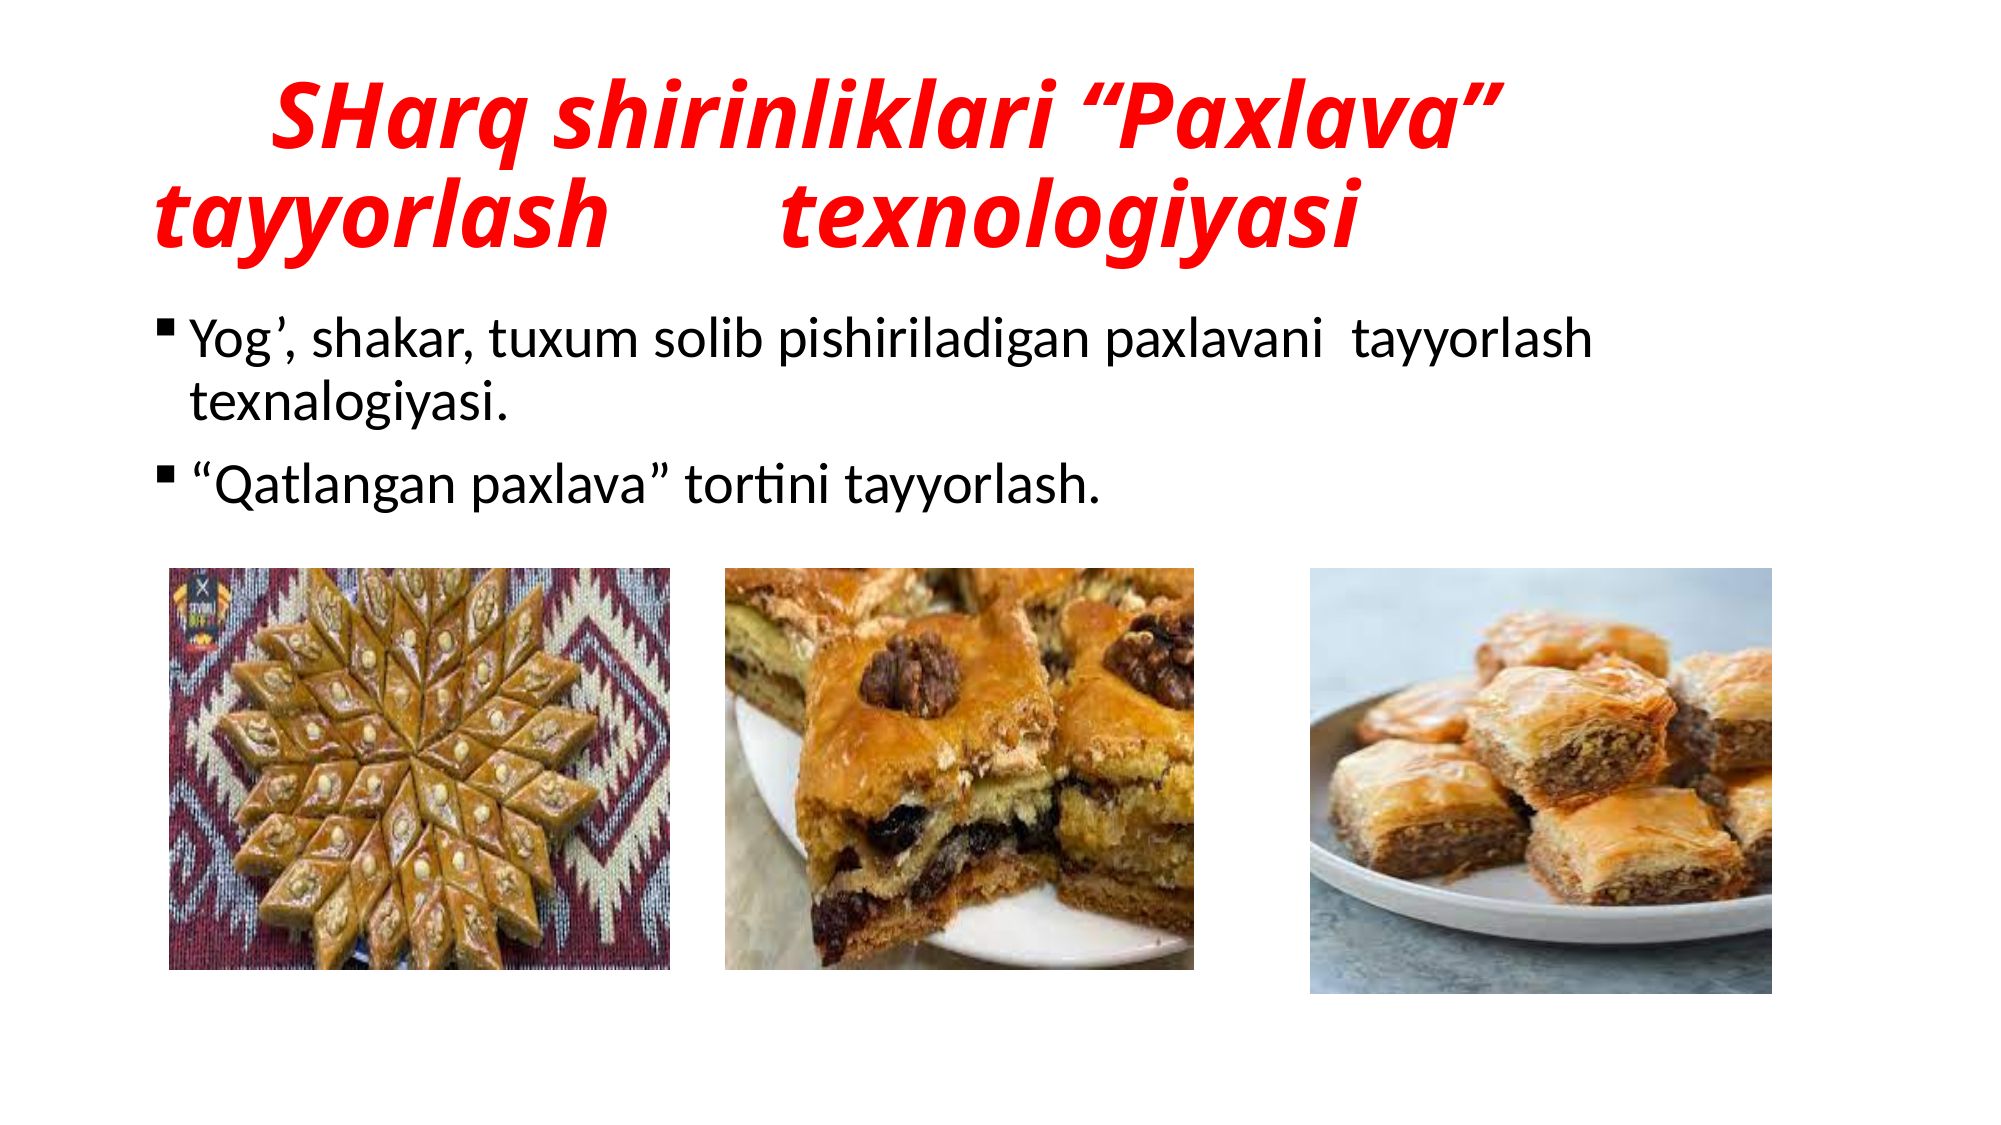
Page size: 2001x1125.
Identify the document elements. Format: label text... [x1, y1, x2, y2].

list Yog’, shakar, tuxum solib pishiriladigan paxlavani tayyorlash texnalogiyasi. “Qatlangan paxlava” tortini tayyorlash. [137, 299, 1863, 1014]
picture [725, 568, 1194, 970]
picture [169, 568, 670, 970]
picture [1310, 568, 1772, 994]
title SHarq shirinliklari “Paxlava” tayyorlash texnologiyasi [137, 59, 1863, 278]
